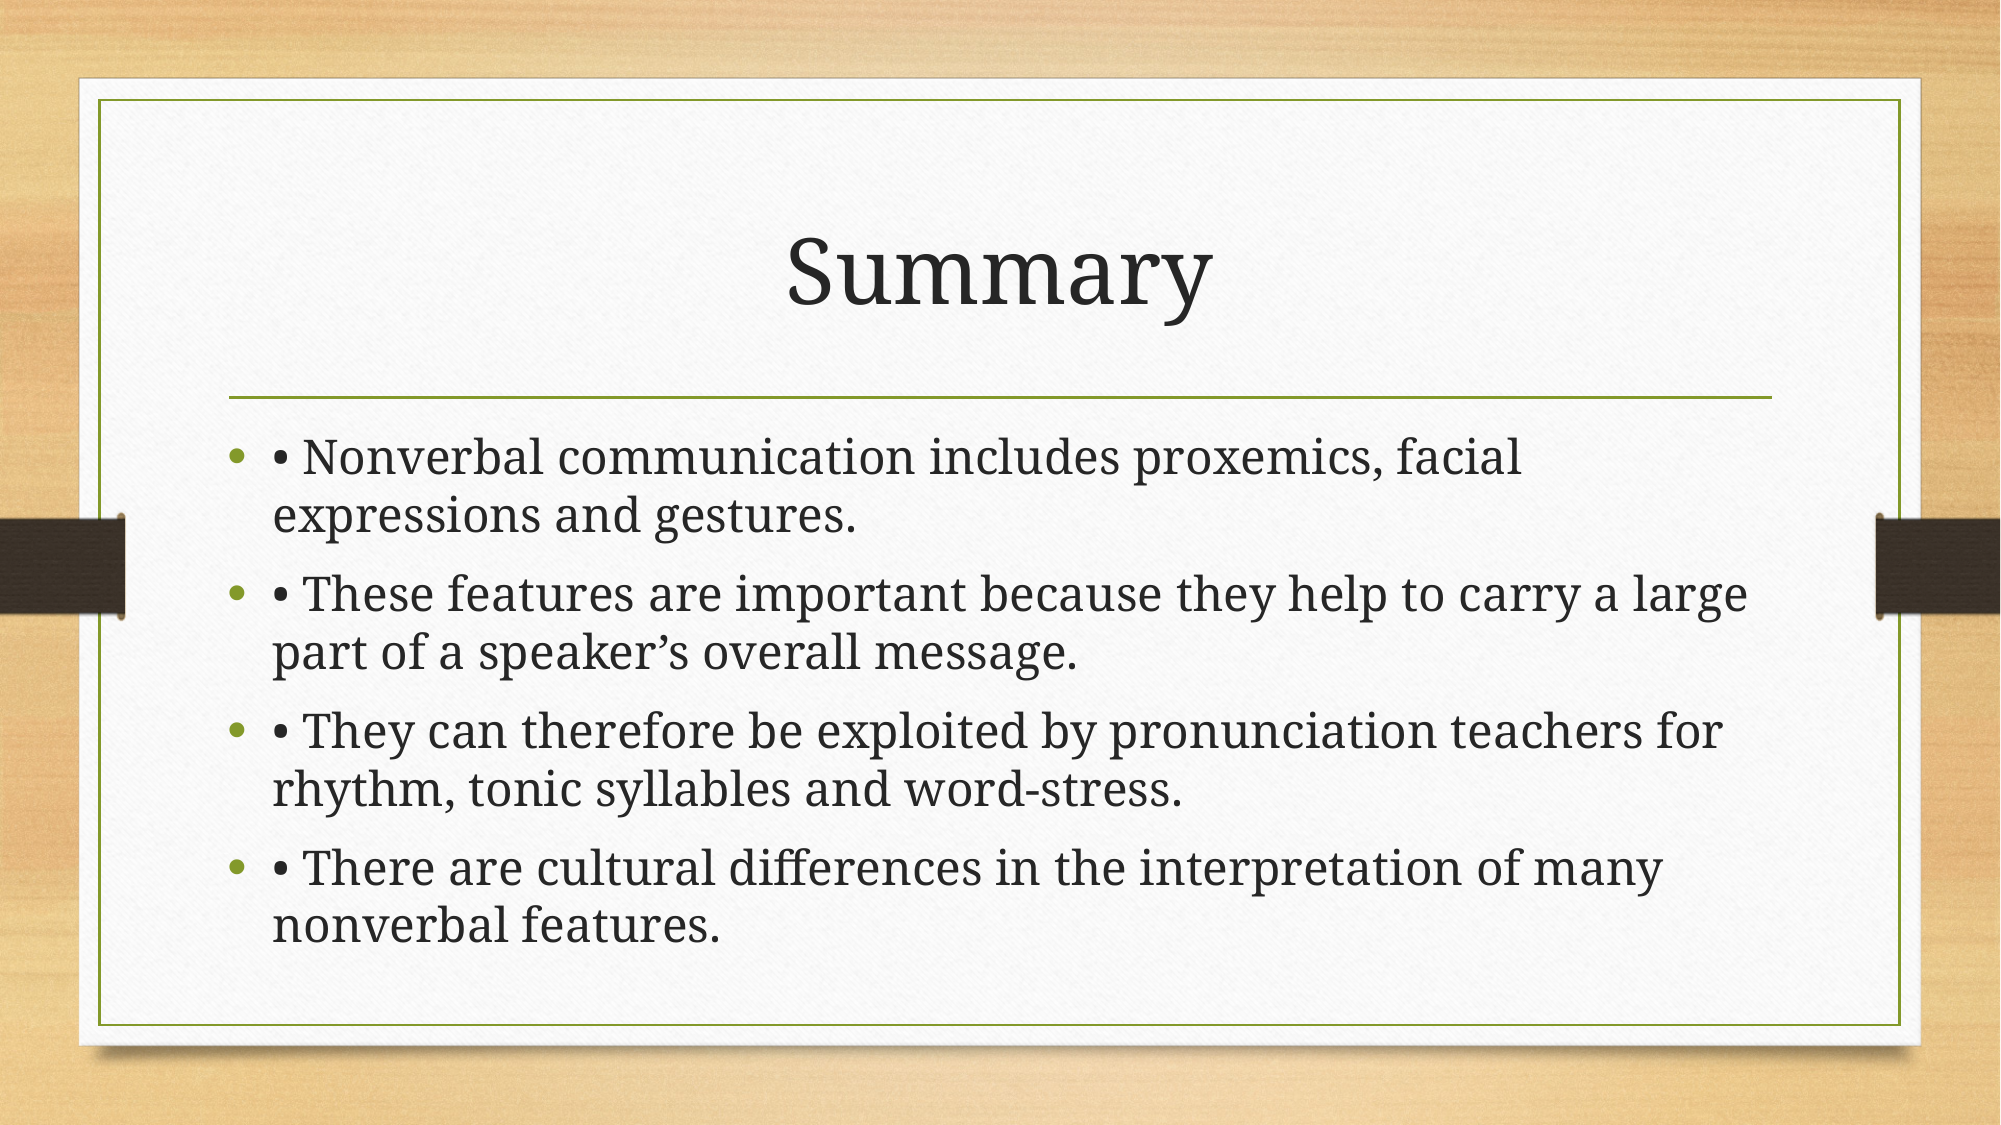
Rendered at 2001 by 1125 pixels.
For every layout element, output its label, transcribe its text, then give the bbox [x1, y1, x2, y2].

title Summary [212, 161, 1788, 375]
list • Nonverbal communication includes proxemics, facial expressions and gestures. • These features are important because they help to carry a large part of a speaker’s overall message. • They can therefore be exploited by pronunciation teachers for rhythm, tonic syllables and word-stress. • There are cultural differences in the interpretation of many nonverbal features. [212, 419, 1788, 964]
picture [0, 0, 2001, 1125]
